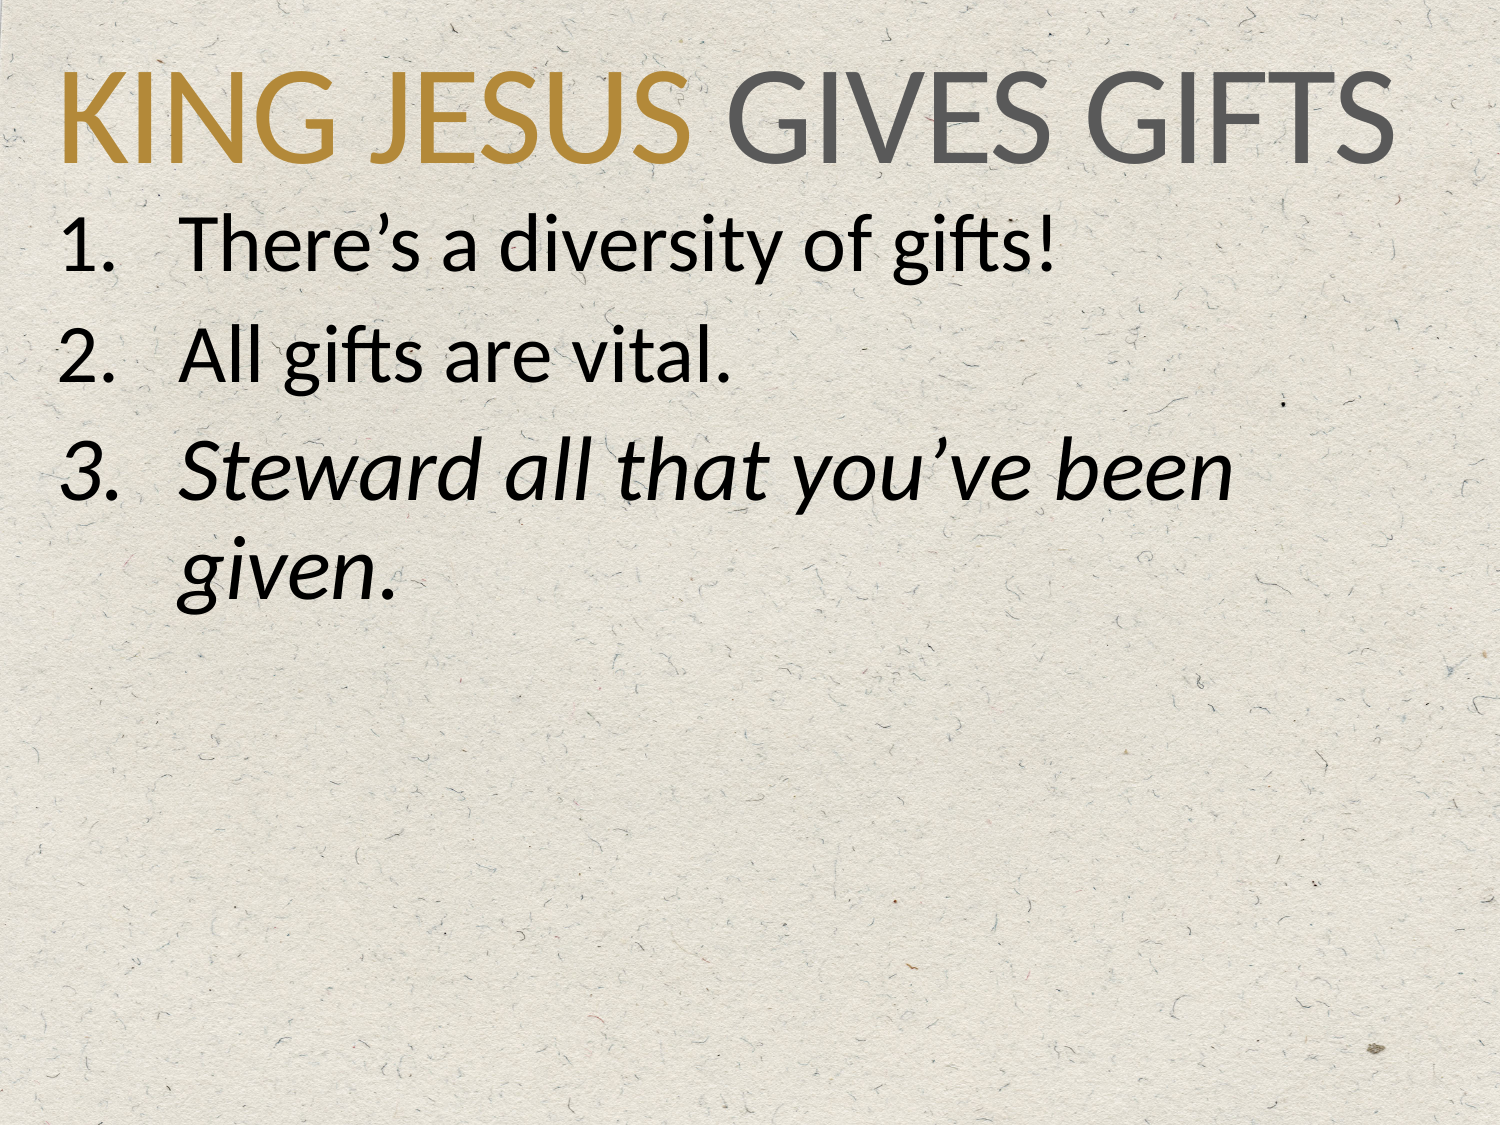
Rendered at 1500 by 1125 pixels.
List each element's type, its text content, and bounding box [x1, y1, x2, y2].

list There’s a diversity of gifts! All gifts are vital. Steward all that you’ve been given. [41, 192, 1461, 1125]
picture [0, 0, 1500, 1125]
title KING JESUS GIVES GIFTS [41, 31, 1461, 192]
